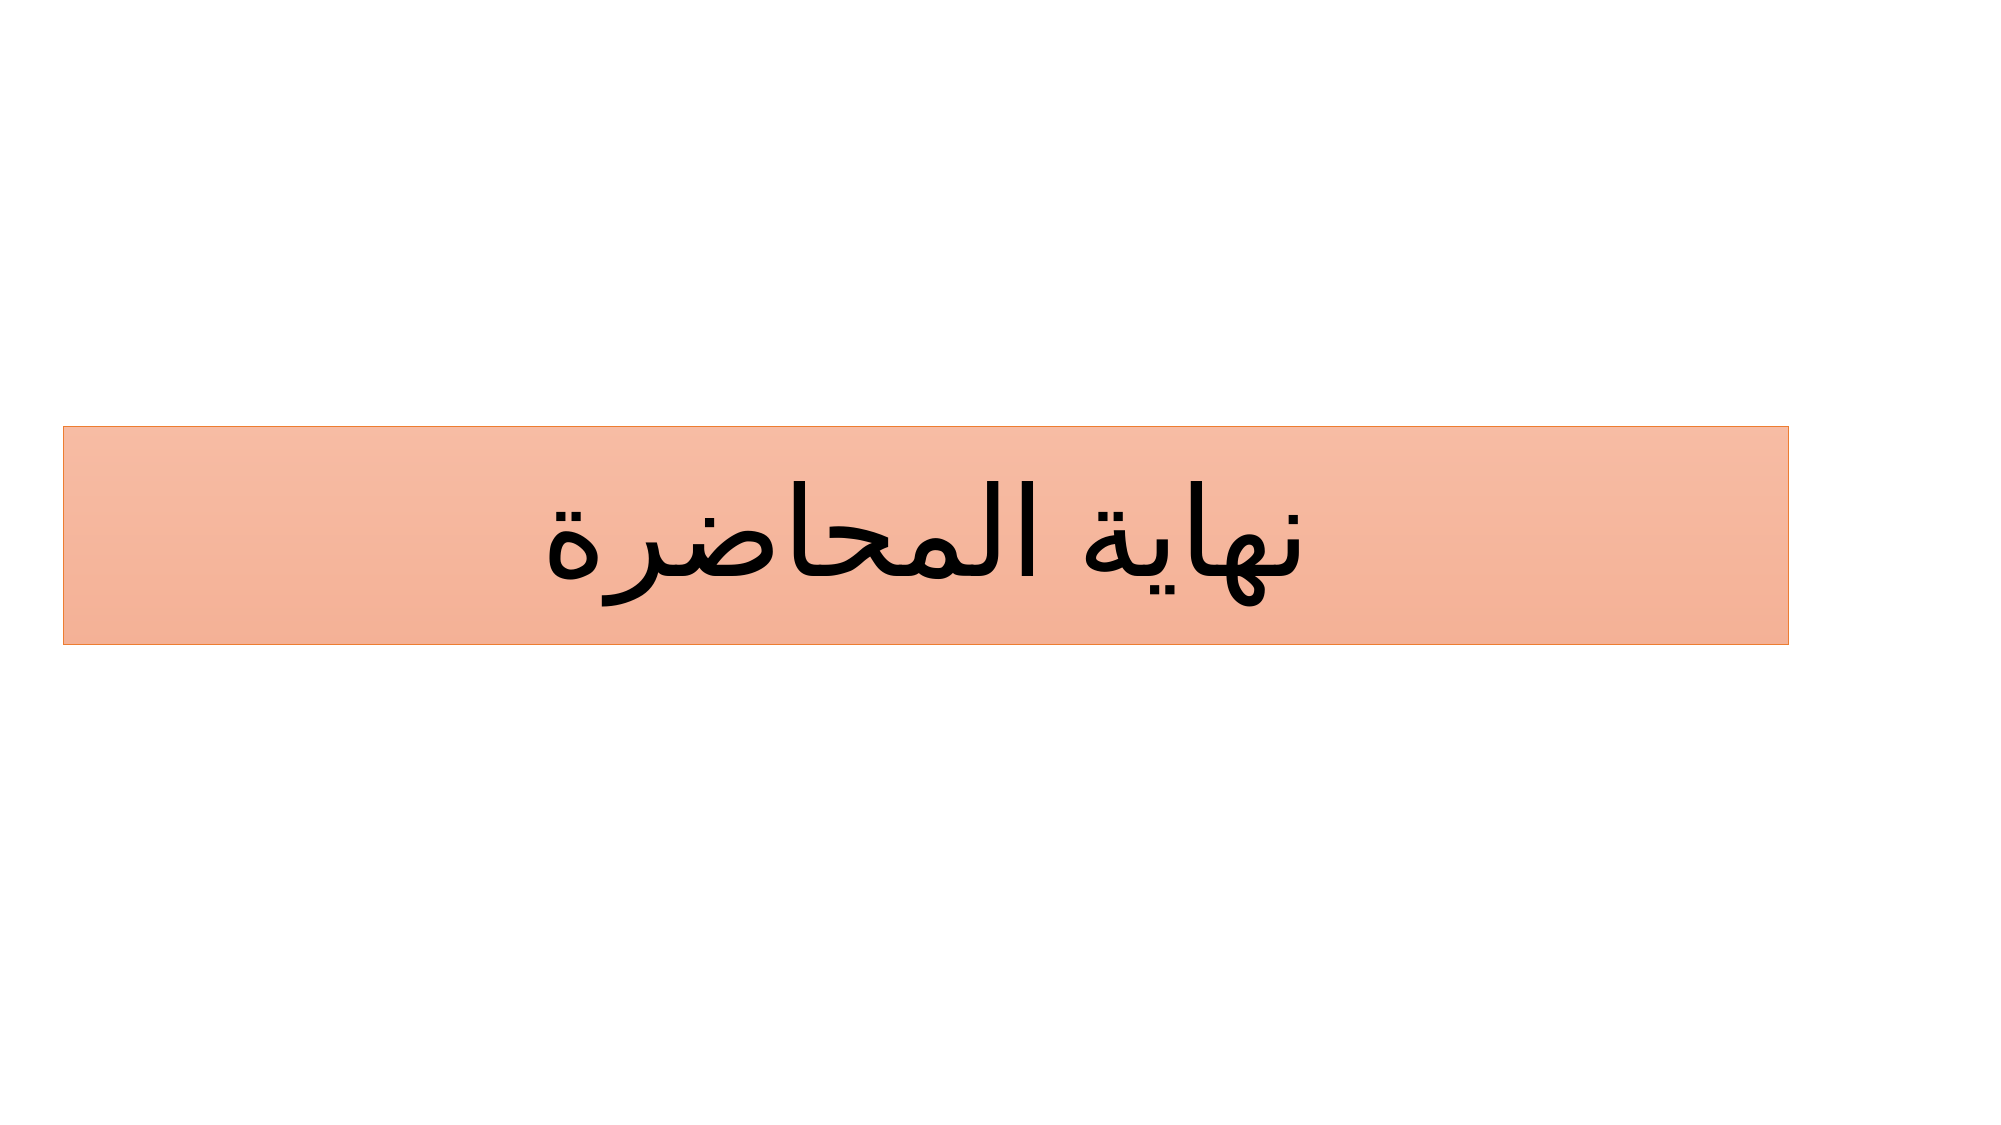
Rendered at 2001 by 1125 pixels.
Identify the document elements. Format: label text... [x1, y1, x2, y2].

title نهاية المحاضرة [63, 426, 1789, 645]
